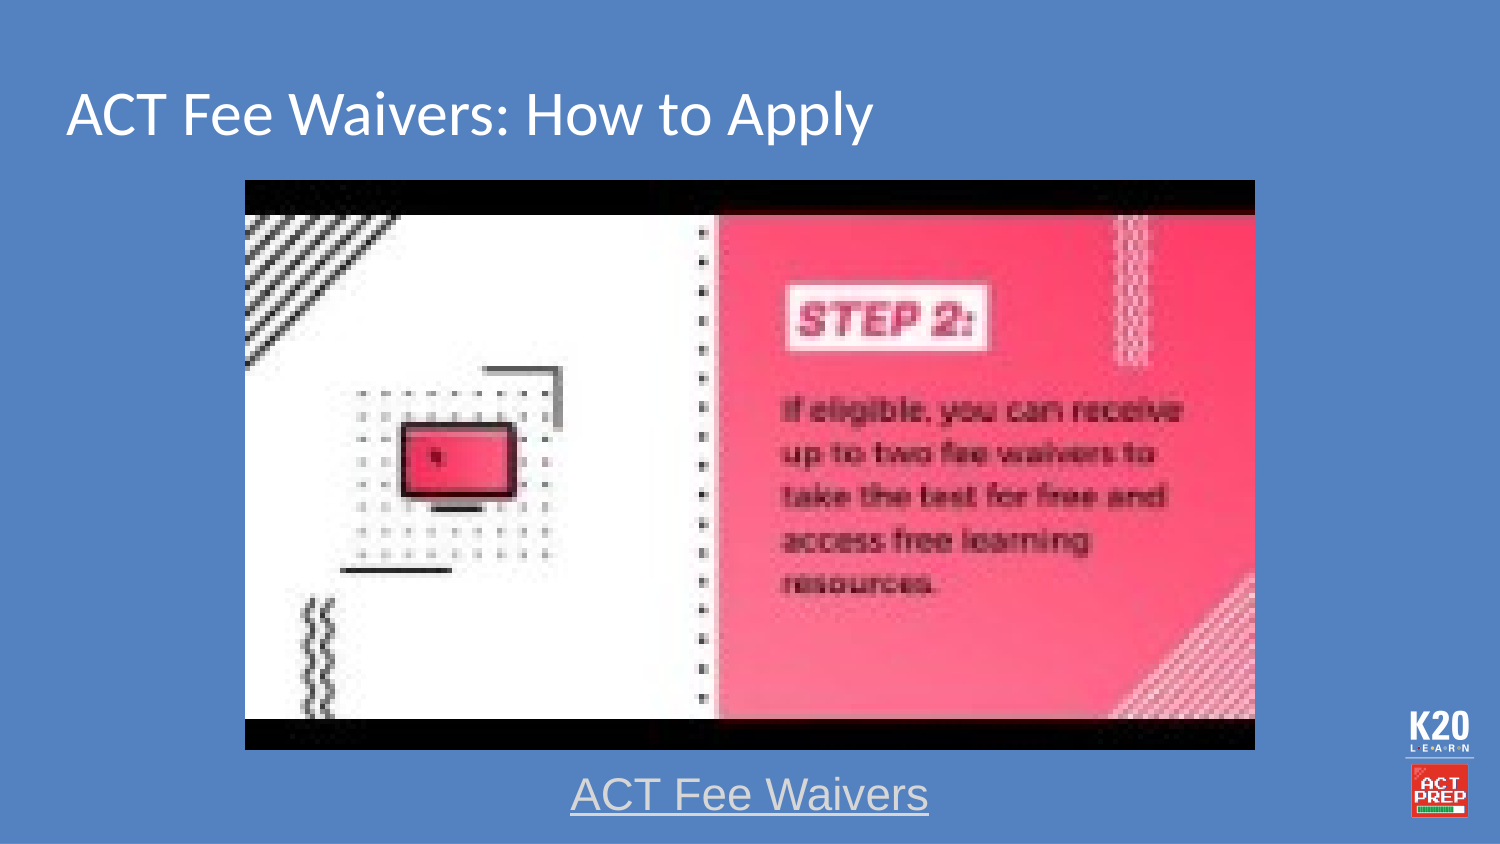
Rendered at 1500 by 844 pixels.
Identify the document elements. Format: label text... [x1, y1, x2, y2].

text_box ACT Fee Waivers [0, 749, 1500, 844]
title ACT Fee Waivers: How to Apply [51, 72, 1449, 167]
picture [0, 0, 1500, 751]
